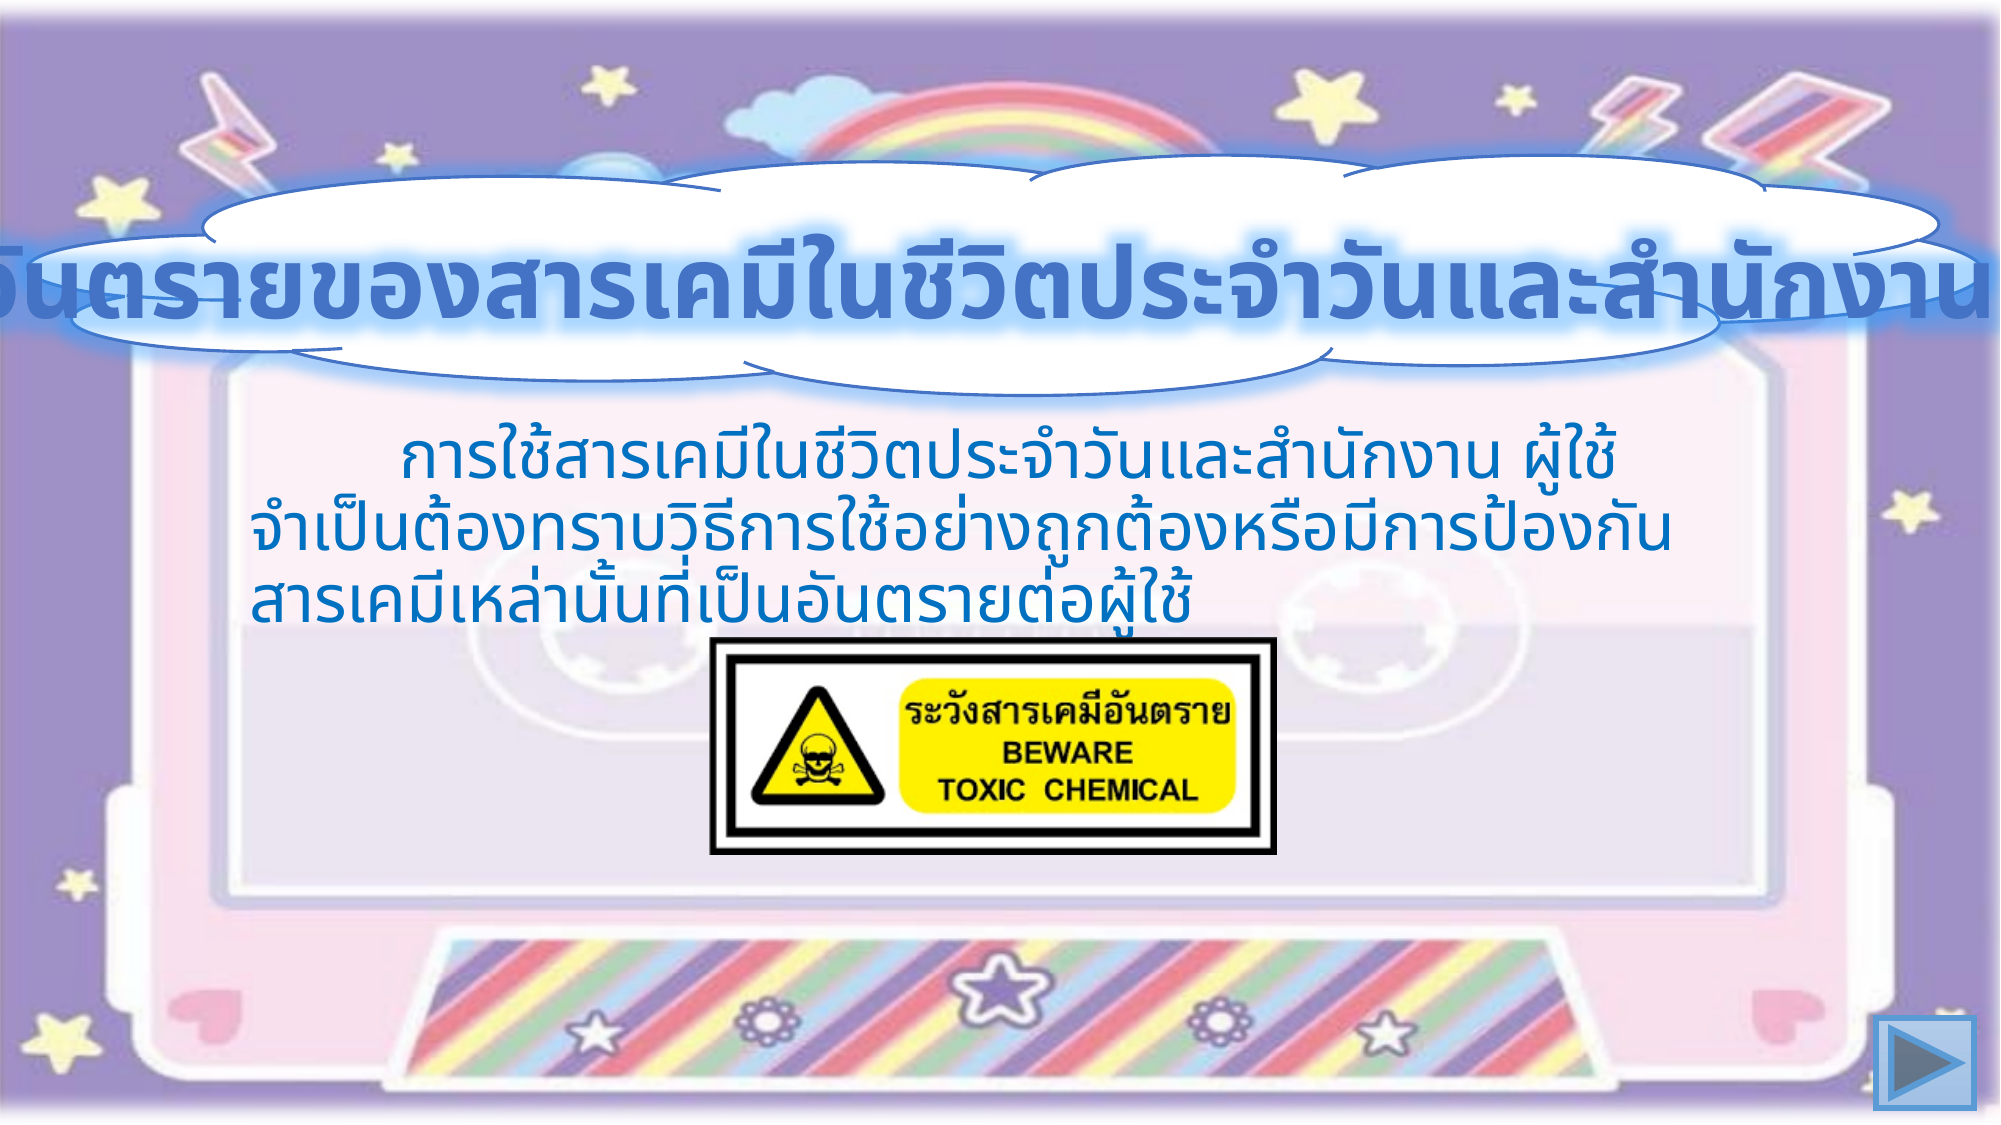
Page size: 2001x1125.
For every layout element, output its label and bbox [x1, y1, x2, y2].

text_box [29, 154, 1982, 395]
picture [0, 0, 2000, 1125]
